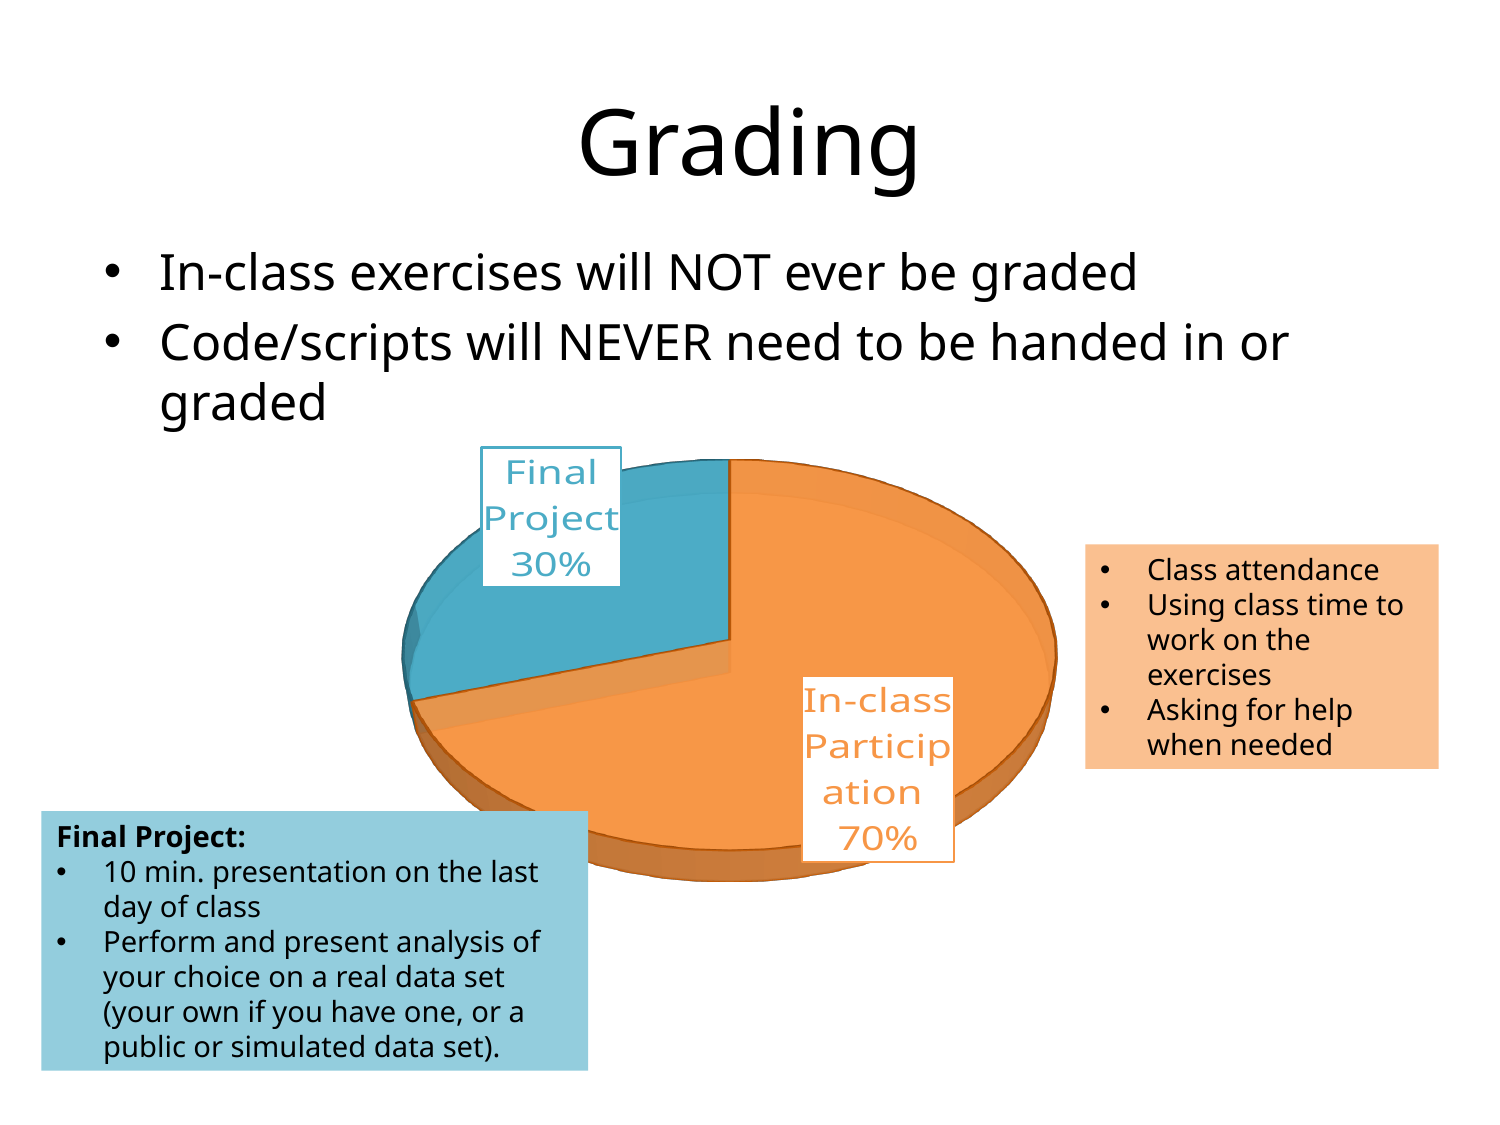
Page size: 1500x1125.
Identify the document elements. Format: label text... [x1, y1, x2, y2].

text_box Final Project: 10 min. presentation on the last day of class Perform and present analysis of your choice on a real data set (your own if you have one, or a public or simulated data set). [41, 811, 589, 1071]
chart [247, 390, 1266, 978]
text_box Class attendance Using class time to work on the exercises Asking for help when needed [1270, 544, 1439, 769]
title Grading [75, 45, 1425, 233]
list In-class exercises will NOT ever be graded Code/scripts will NEVER need to be handed in or graded [88, 232, 1439, 438]
